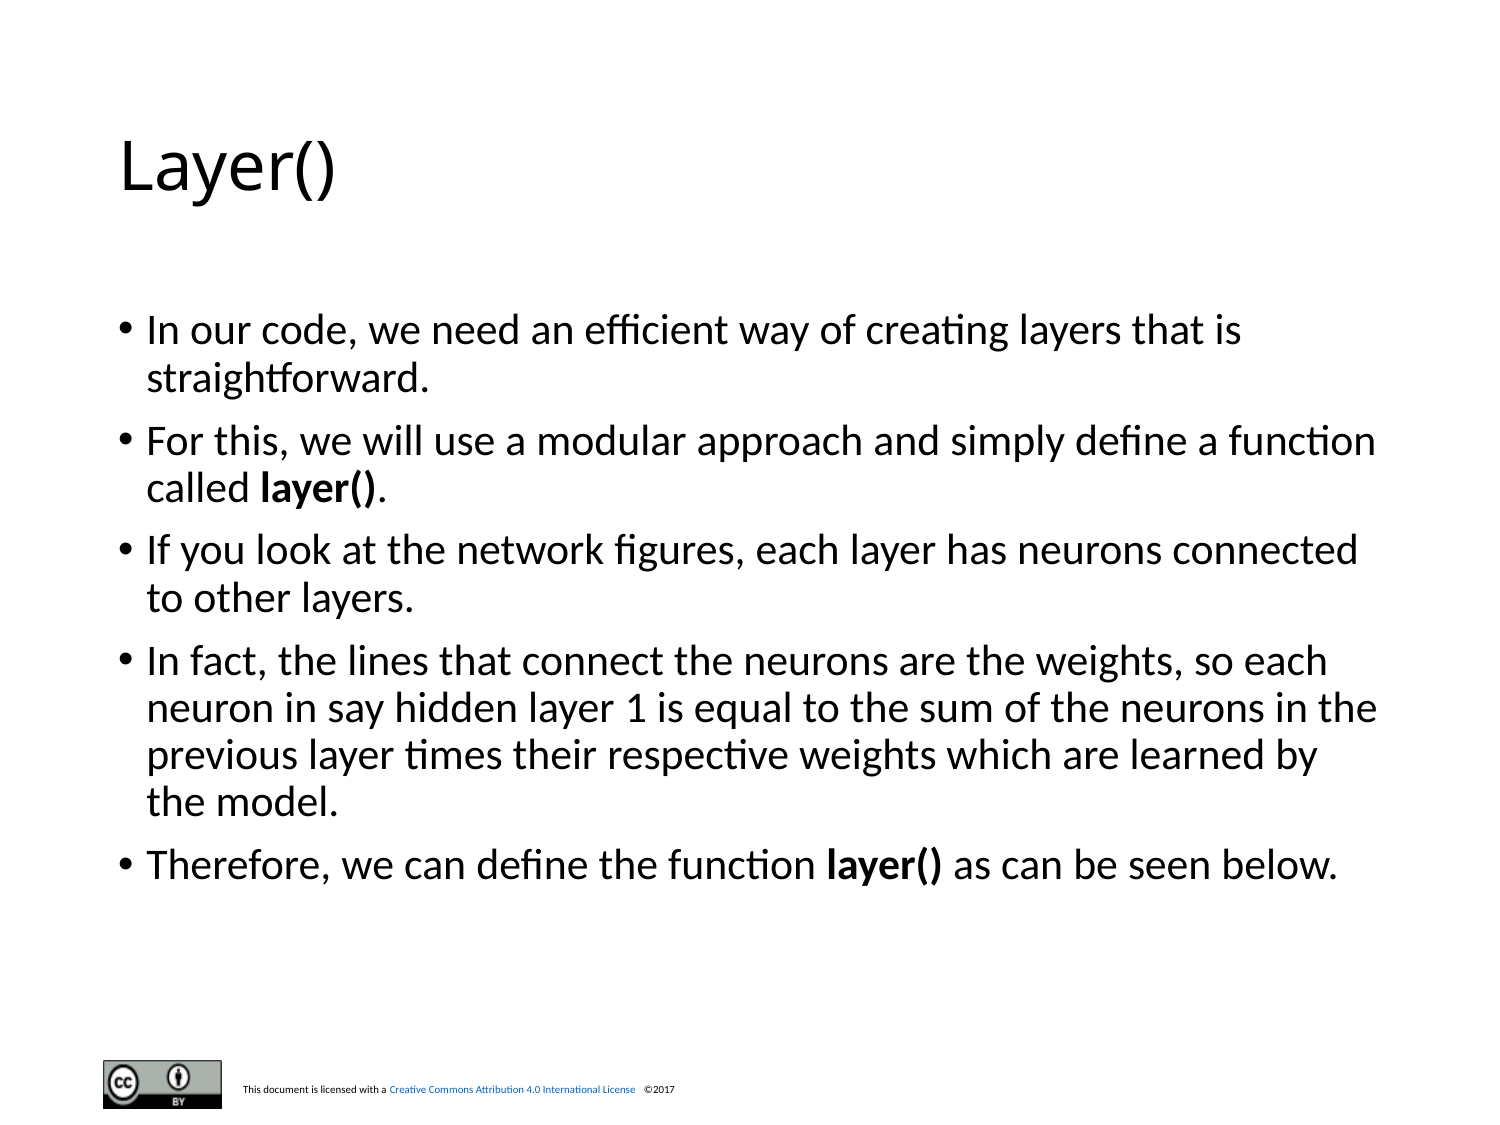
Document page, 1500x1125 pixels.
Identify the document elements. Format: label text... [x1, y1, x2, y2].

picture [103, 1060, 222, 1109]
list In our code, we need an efficient way of creating layers that is straightforward. For this, we will use a modular approach and simply define a function called layer(). If you look at the network figures, each layer has neurons connected to other layers. In fact, the lines that connect the neurons are the weights, so each neuron in say hidden layer 1 is equal to the sum of the neurons in the previous layer times their respective weights which are learned by the model. Therefore, we can define the function layer() as can be seen below. [103, 299, 1397, 1014]
title Layer() [103, 59, 1397, 278]
